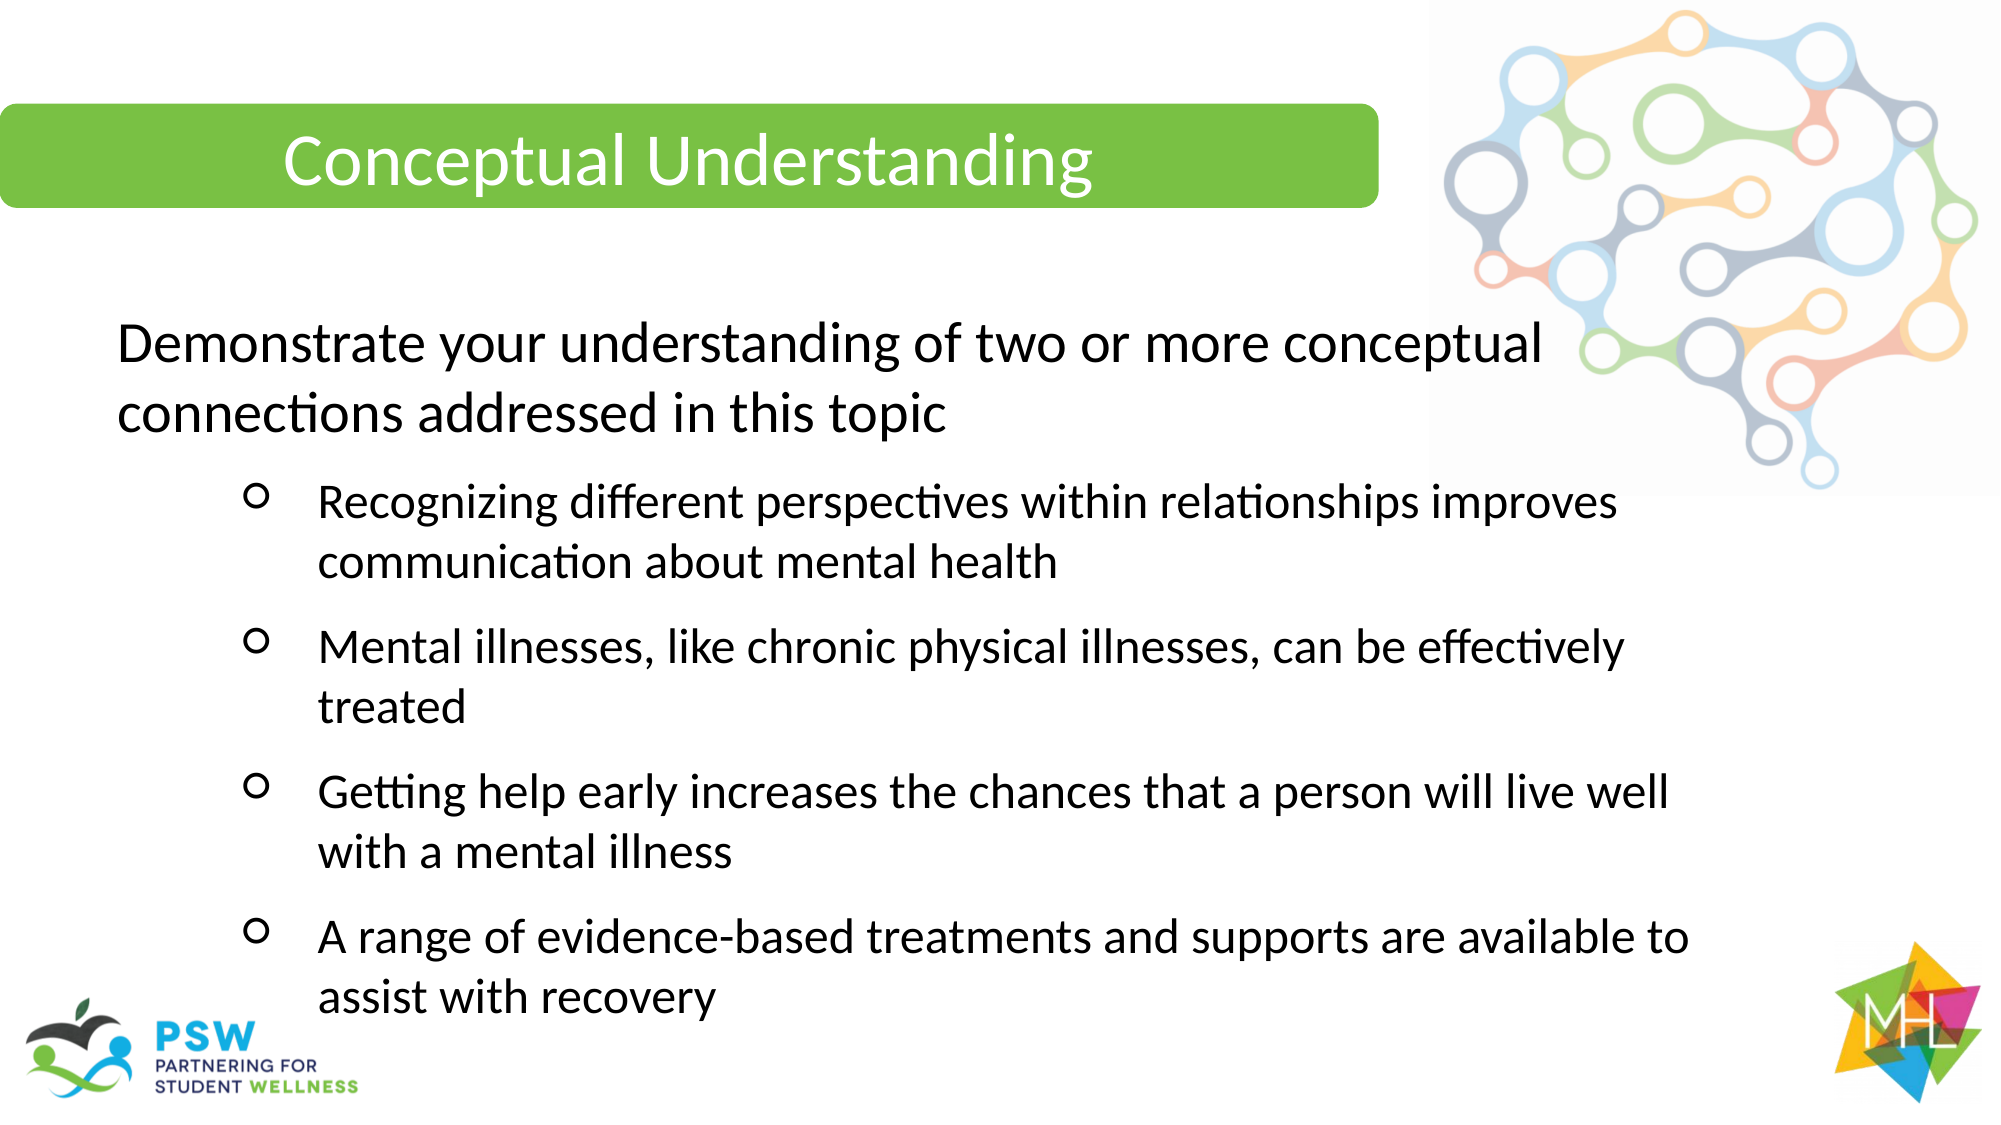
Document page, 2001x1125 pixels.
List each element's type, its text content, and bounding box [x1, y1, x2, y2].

text_box Conceptual Understanding [0, 104, 1378, 208]
picture [0, 0, 2001, 1125]
text_box Demonstrate your understanding of two or more conceptual connections addressed in this topic Recognizing different perspectives within relationships improves communication about mental health Mental illnesses, like chronic physical illnesses, can be effectively treated Getting help early increases the chances that a person will live well with a mental illness A range of evidence-based treatments and supports are available to assist with recovery [102, 296, 1748, 1021]
